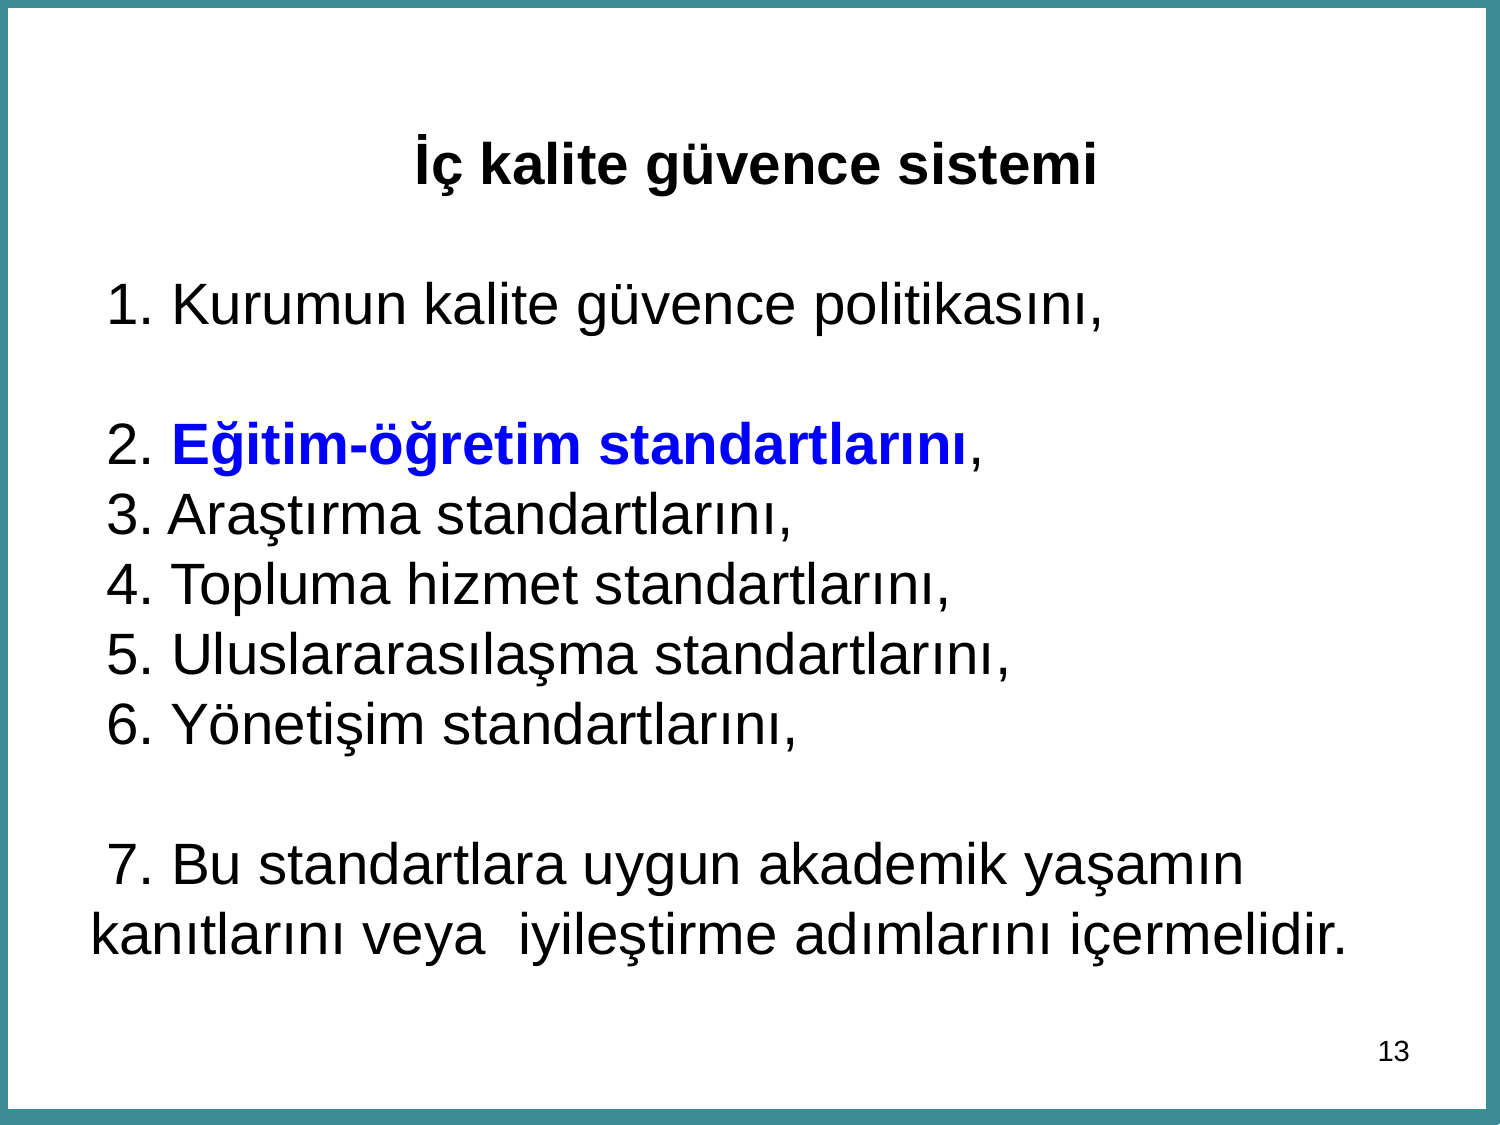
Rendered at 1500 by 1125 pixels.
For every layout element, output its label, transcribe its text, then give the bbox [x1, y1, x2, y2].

title İç kalite güvence sistemi 1. Kurumun kalite güvence politikasını, 2. Eğitim-öğretim standartlarını, 3. Araştırma standartlarını, 4. Topluma hizmet standartlarını, 5. Uluslararasılaşma standartlarını, 6. Yönetişim standartlarını, 7. Bu standartlara uygun akademik yaşamın kanıtlarını veya iyileştirme adımlarını içermelidir. [74, 44, 1426, 1048]
slide_number 13 [1074, 1024, 1426, 1103]
